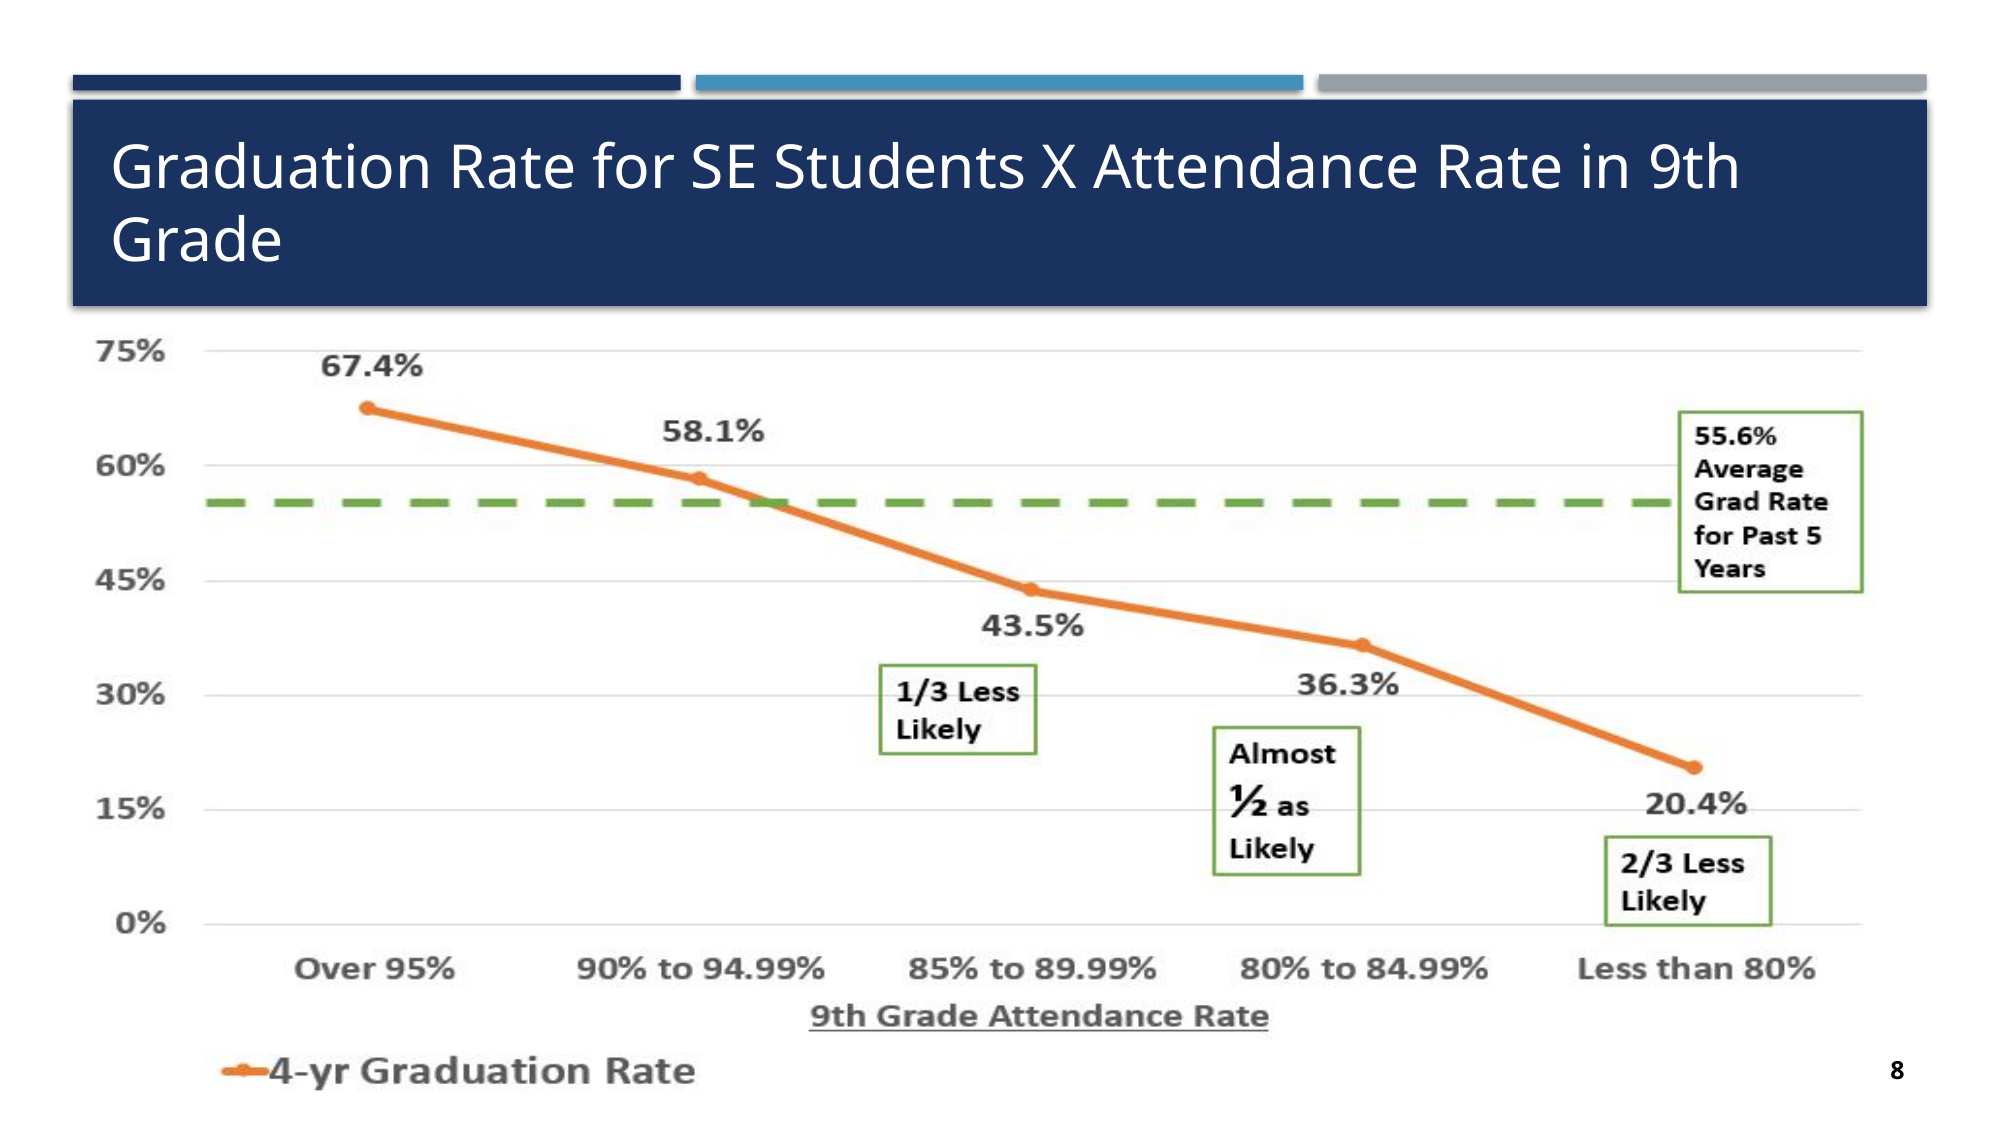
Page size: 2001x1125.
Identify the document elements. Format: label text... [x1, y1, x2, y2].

title Graduation Rate for SE Students X Attendance Rate in 9th Grade [95, 119, 1905, 282]
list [79, 320, 1877, 1102]
slide_number 8 [1884, 1041, 1920, 1102]
